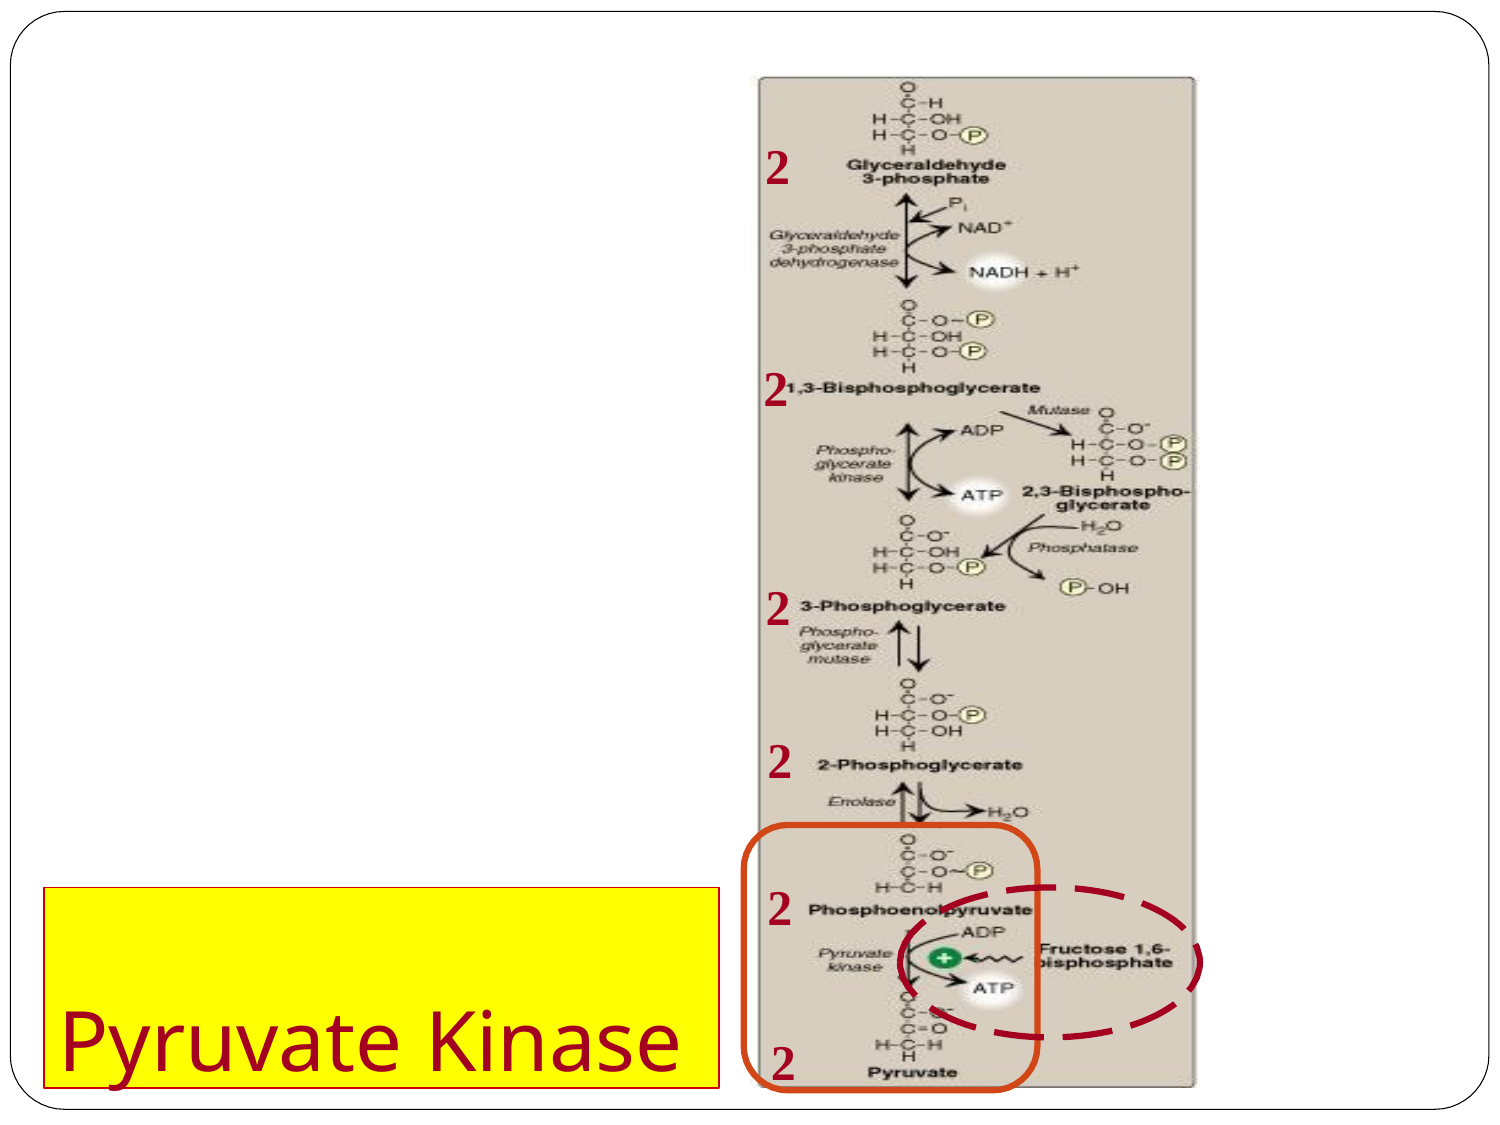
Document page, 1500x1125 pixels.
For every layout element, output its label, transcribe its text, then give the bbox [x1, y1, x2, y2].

text_box [749, 75, 1200, 955]
text_box Pyruvate Kinase [44, 887, 720, 1088]
text_box [749, 1069, 768, 1088]
text_box [1010, 970, 1200, 1088]
text_box 2 2 [763, 575, 795, 789]
text_box 2 [761, 356, 791, 417]
text_box 2 [768, 1086, 784, 1091]
text_box [743, 824, 1038, 1091]
text_box 2 [763, 134, 793, 195]
text_box [899, 887, 1200, 1038]
